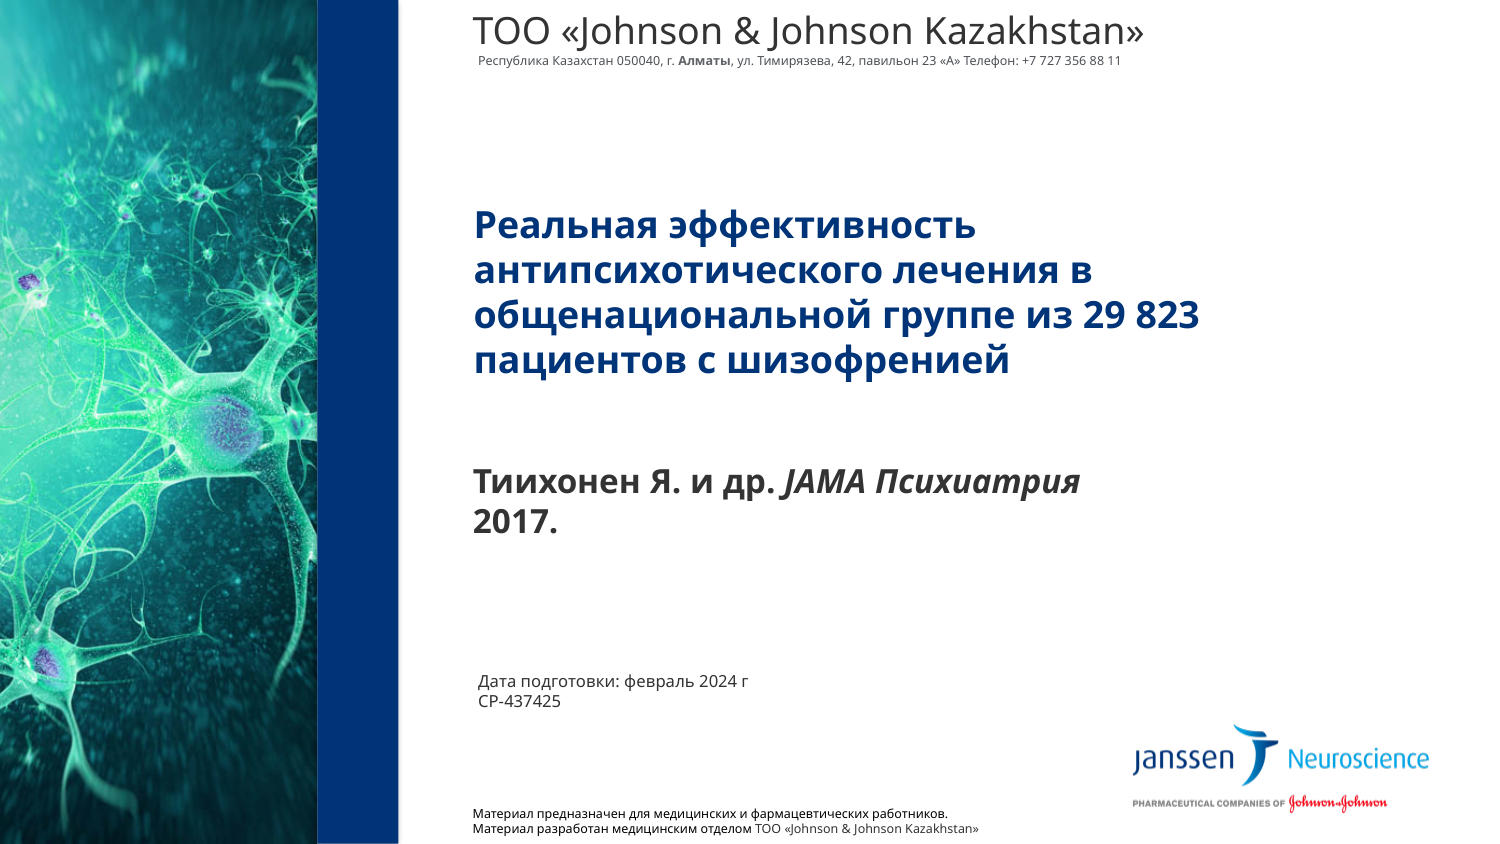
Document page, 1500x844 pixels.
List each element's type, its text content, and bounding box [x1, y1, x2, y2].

text_box Материал предназначен для медицинских и фармацевтических работников. Материал разработан медицинским отделом ТОО «Johnson & Johnson Kazakhstan» [457, 798, 1208, 843]
text_box ТОО «Johnson & Johnson Kazakhstan» [457, 0, 1244, 60]
title Реальная эффективность антипсихотического лечения в общенациональной группе из 29 823 пациентов с шизофренией [458, 221, 1394, 362]
list Тиихонен Я. и др. JAMA Психиатрия 2017. [457, 452, 1141, 501]
picture [0, 0, 317, 844]
text_box Дата подготовки: февраль 2024 г CP-437425 [463, 663, 910, 719]
text_box Республика Казахстан 050040, г. Алматы, ул. Тимирязева, 42, павильон 23 «А» Телефон: +7 727 356 88 11 [463, 45, 1226, 76]
picture [1108, 699, 1454, 838]
